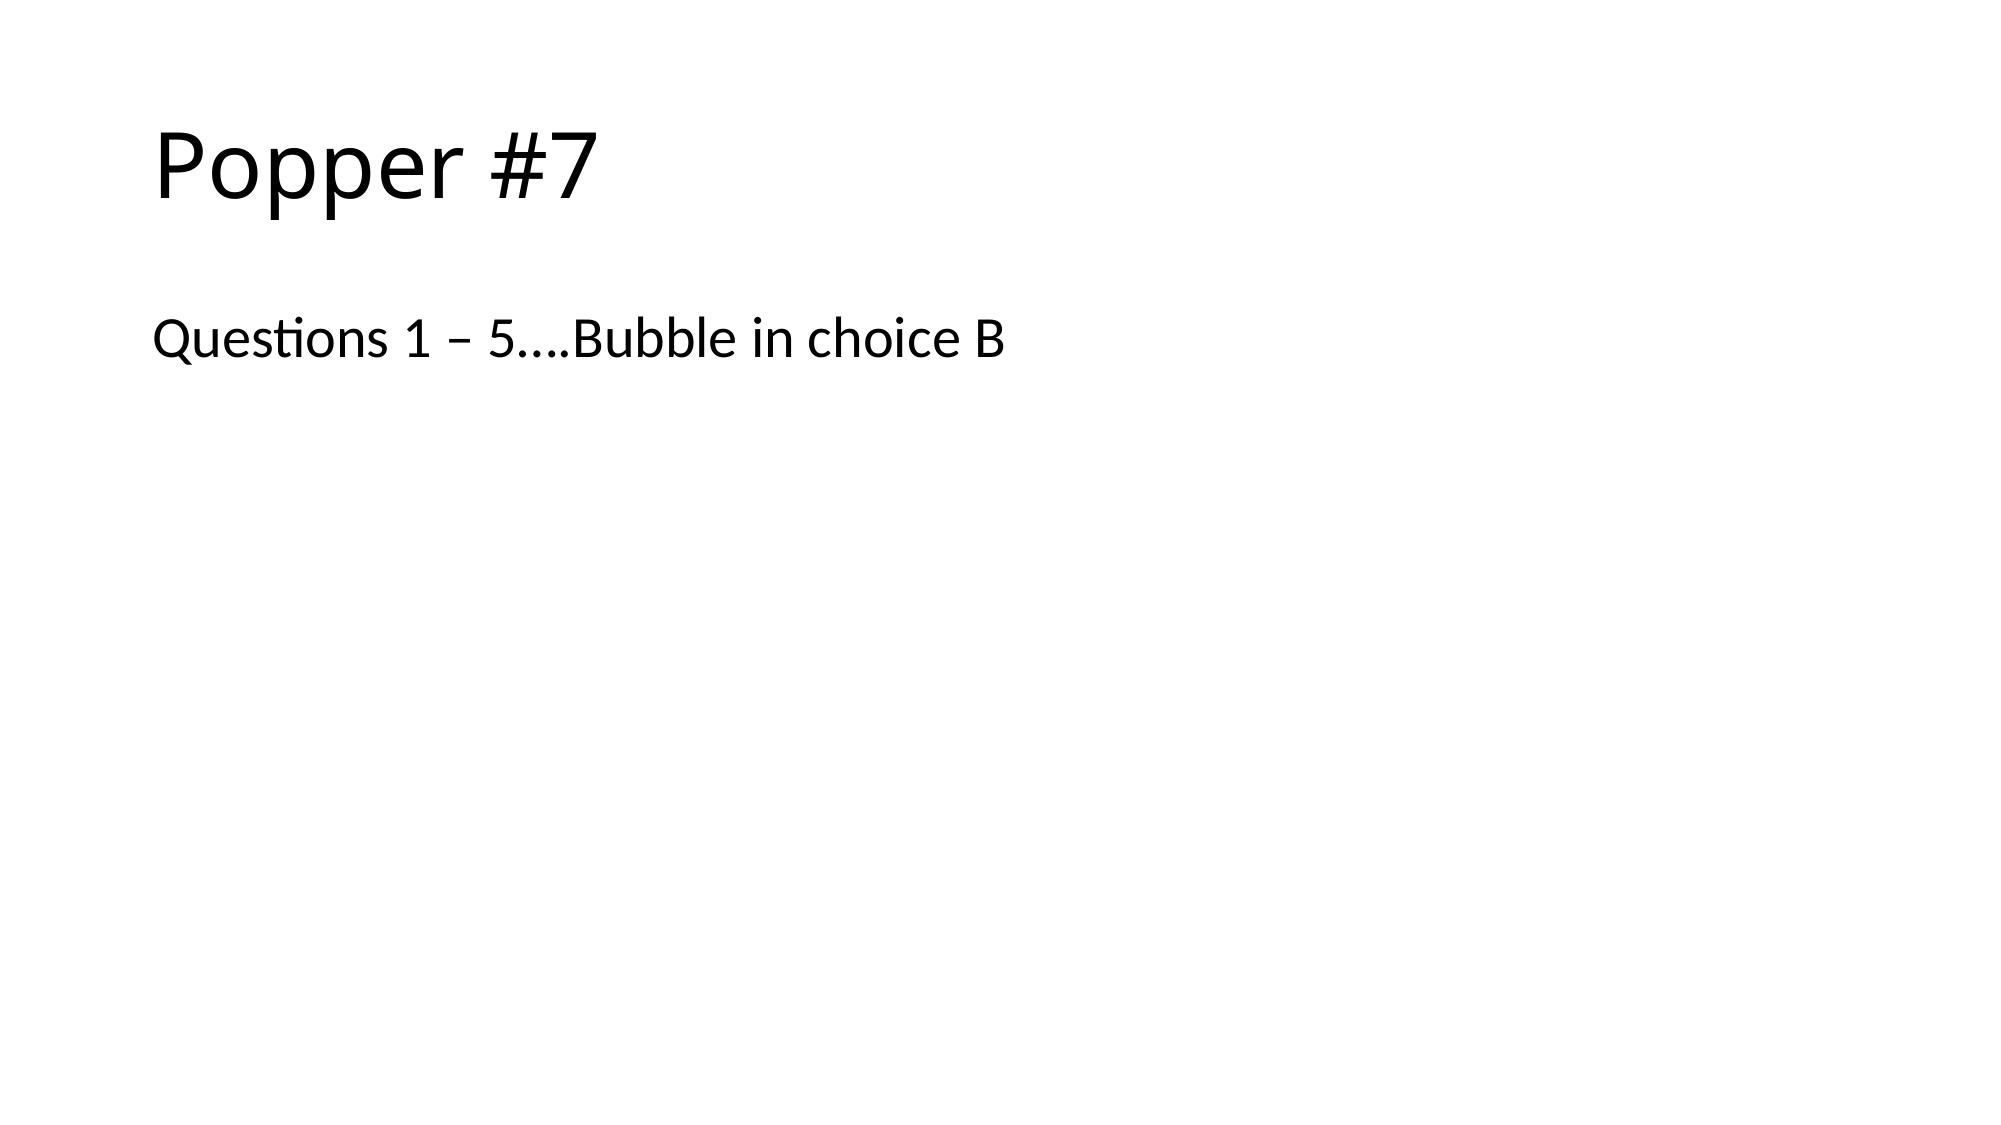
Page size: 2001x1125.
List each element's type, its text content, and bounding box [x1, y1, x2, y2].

list Questions 1 – 5….Bubble in choice B [137, 299, 1863, 1014]
title Popper #7 [137, 59, 1863, 278]
